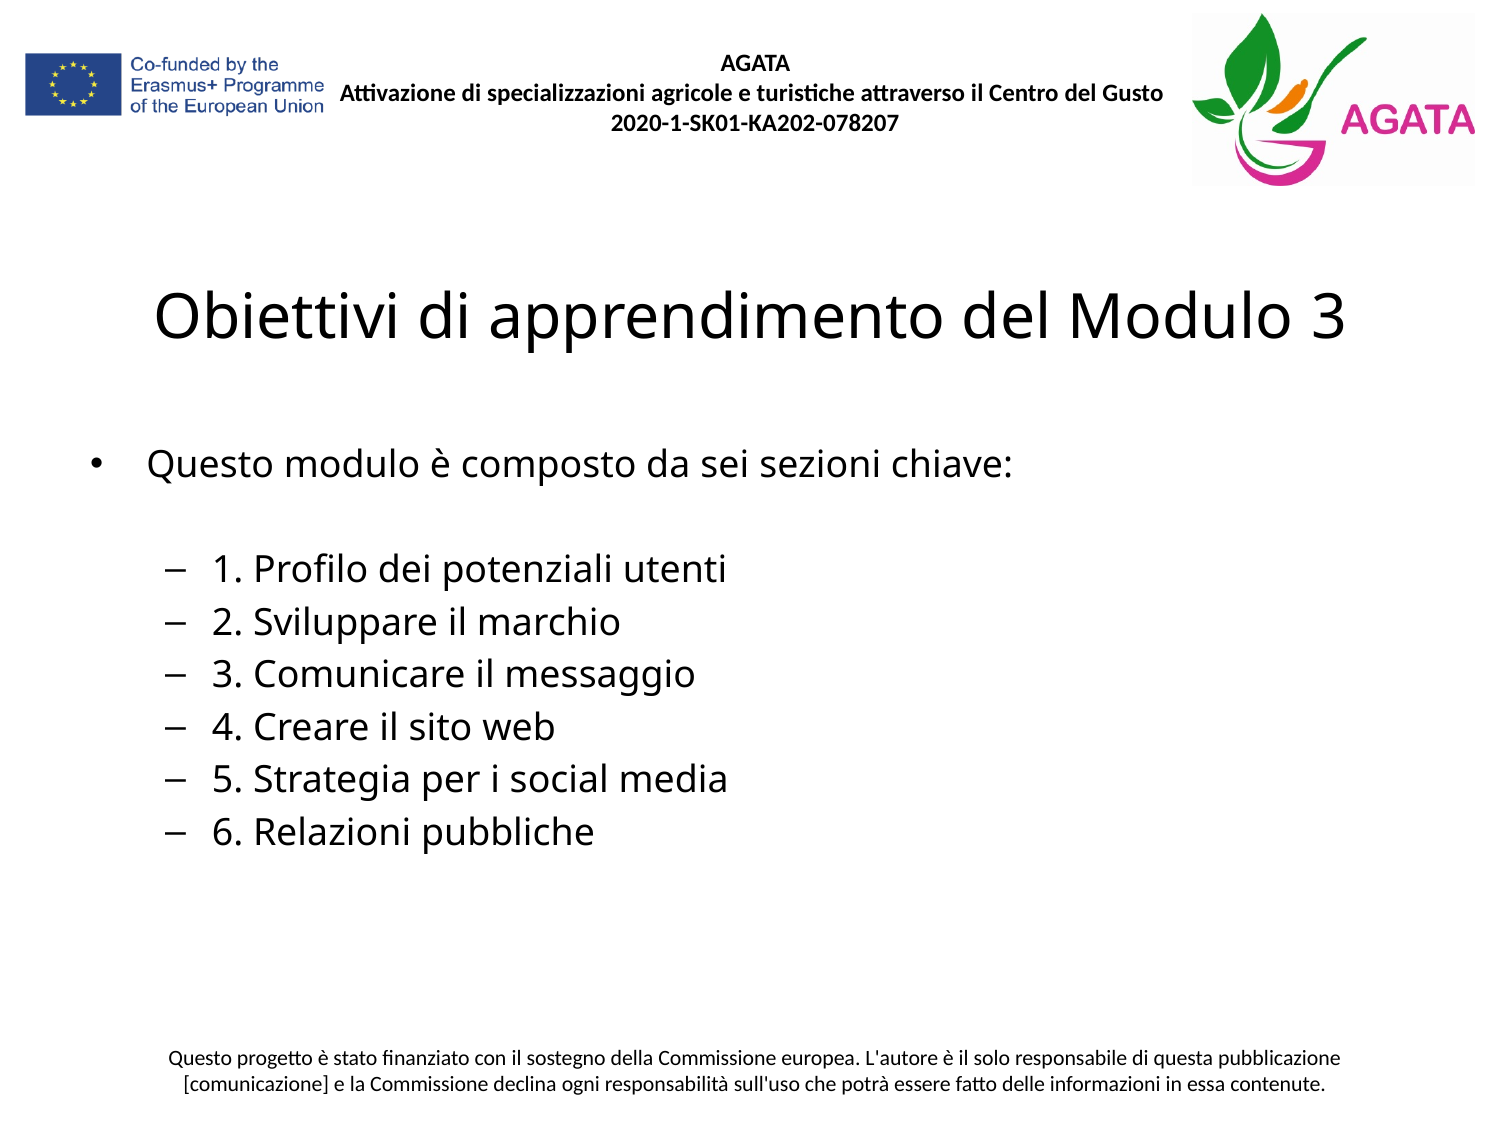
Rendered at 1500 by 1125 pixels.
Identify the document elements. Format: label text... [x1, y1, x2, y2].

title Obiettivi di apprendimento del Modulo 3 [75, 219, 1425, 408]
picture [25, 53, 333, 120]
list Questo modulo è composto da sei sezioni chiave: 1. Profilo dei potenziali utenti 2. Sviluppare il marchio 3. Comunicare il messaggio 4. Creare il sito web 5. Strategia per i social media 6. Relazioni pubbliche [75, 432, 1425, 1005]
picture [1192, 13, 1475, 186]
